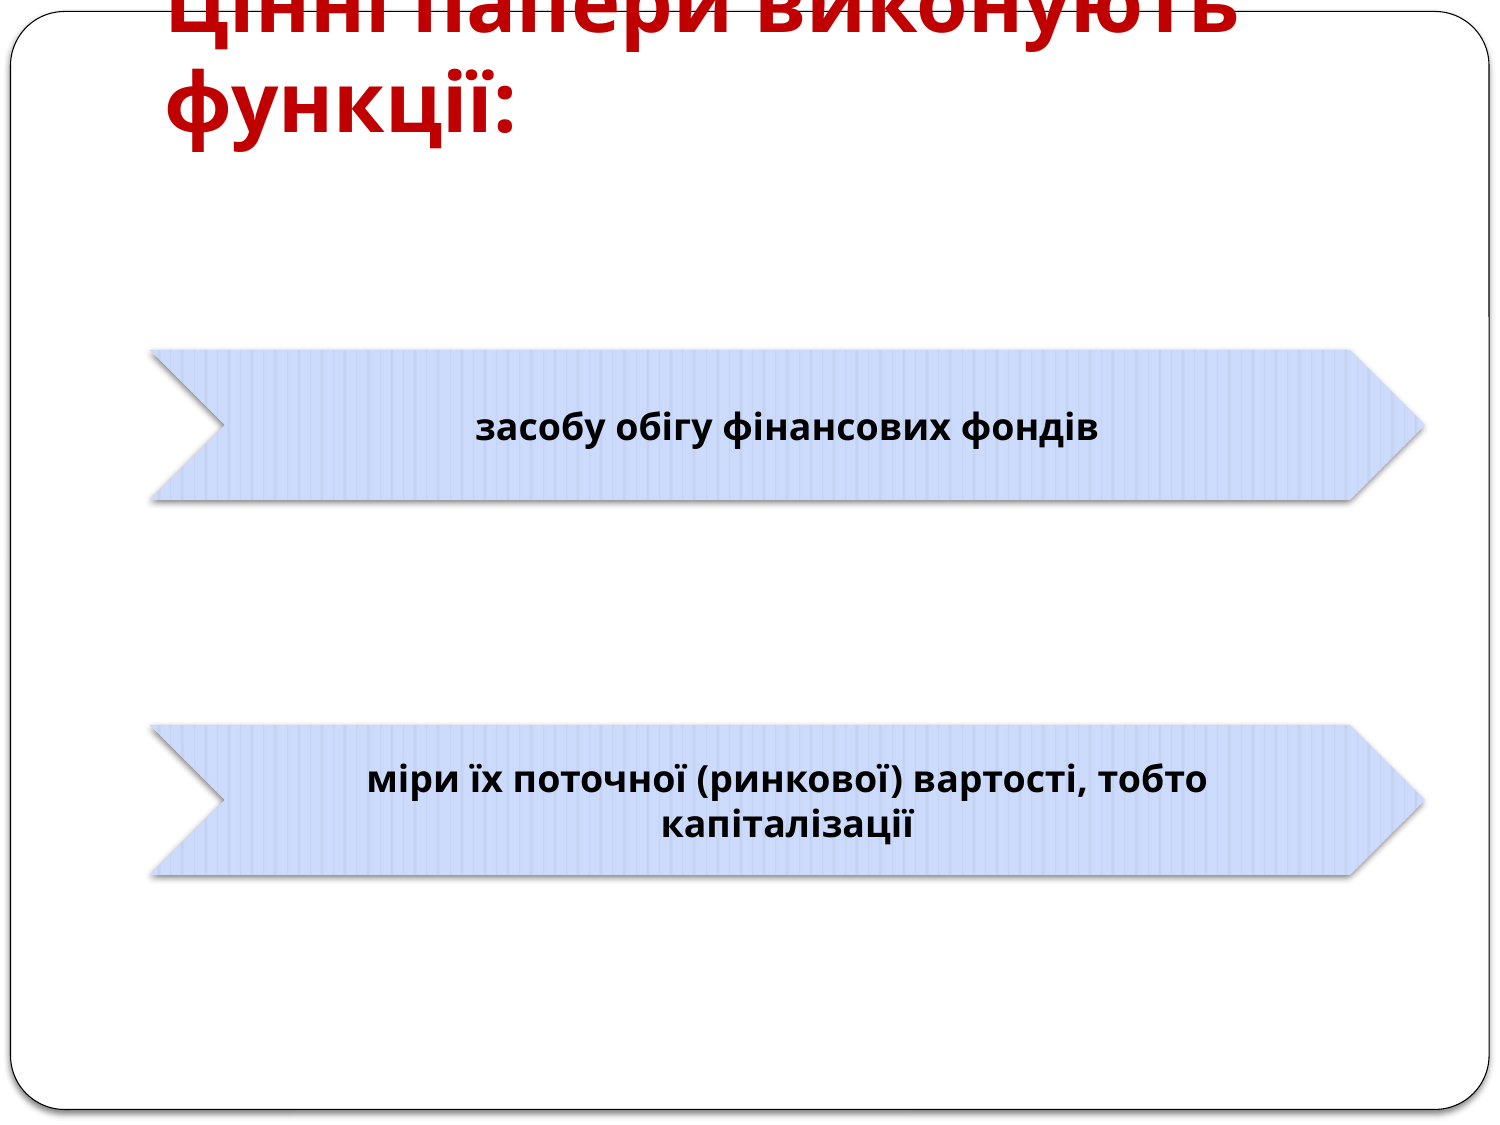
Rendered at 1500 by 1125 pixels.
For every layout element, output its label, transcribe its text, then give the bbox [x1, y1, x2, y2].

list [149, 237, 1426, 988]
title Цінні папери виконують функції: [150, 45, 1425, 164]
